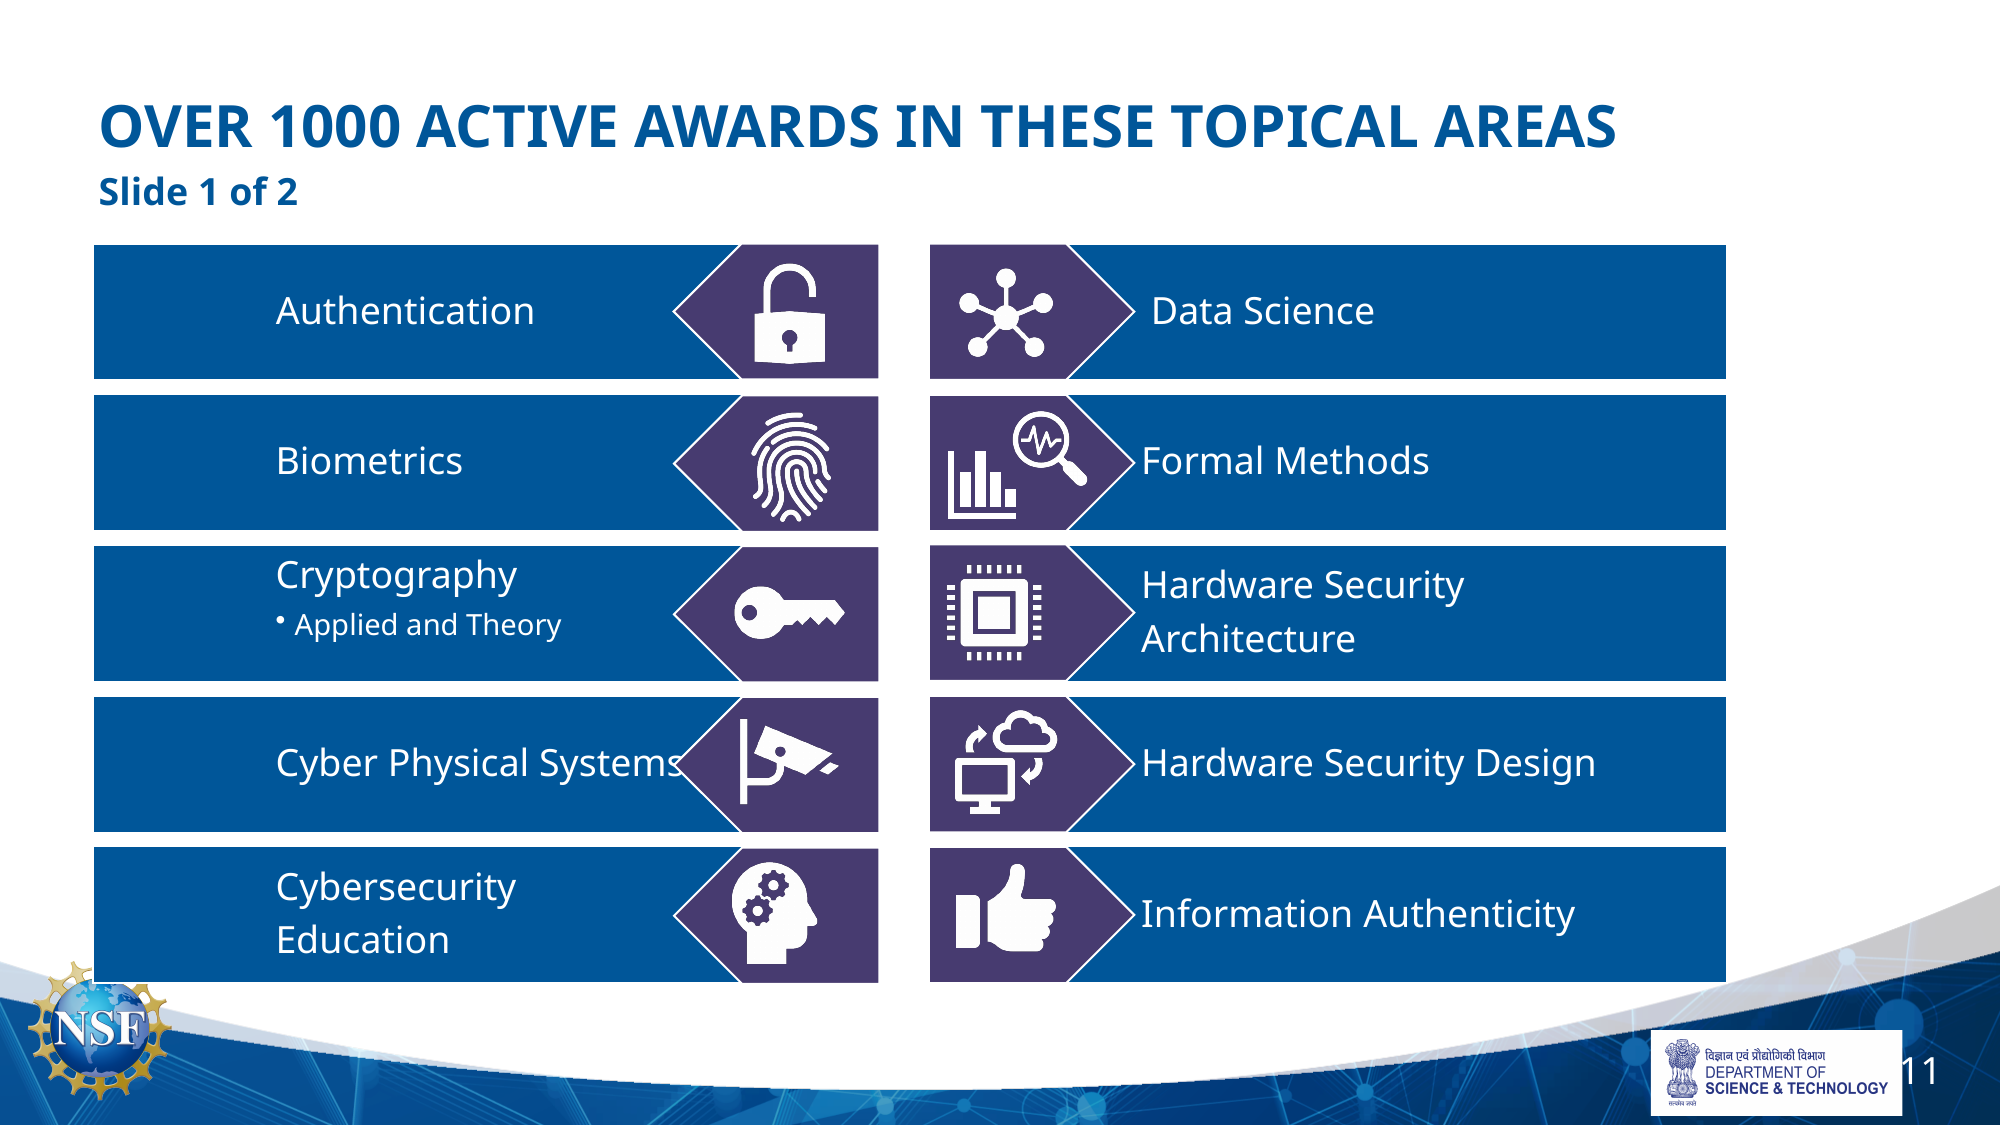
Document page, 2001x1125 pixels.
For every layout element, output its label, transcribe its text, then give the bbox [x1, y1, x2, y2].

slide_number 11 [1506, 1042, 1957, 1103]
picture [933, 403, 1096, 533]
picture [945, 702, 1066, 823]
picture [945, 847, 1066, 968]
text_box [933, 243, 1722, 984]
picture [729, 253, 850, 374]
picture [945, 252, 1066, 373]
picture [729, 403, 856, 531]
picture [729, 701, 850, 822]
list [91, 243, 880, 984]
picture [729, 552, 850, 673]
title OVER 1000 ACTIVE AWARDS IN THESE TOPICAL AREAS Slide 1 of 2 [83, 67, 1664, 278]
picture [0, 864, 2000, 1125]
picture [933, 552, 1054, 673]
picture [714, 855, 835, 976]
